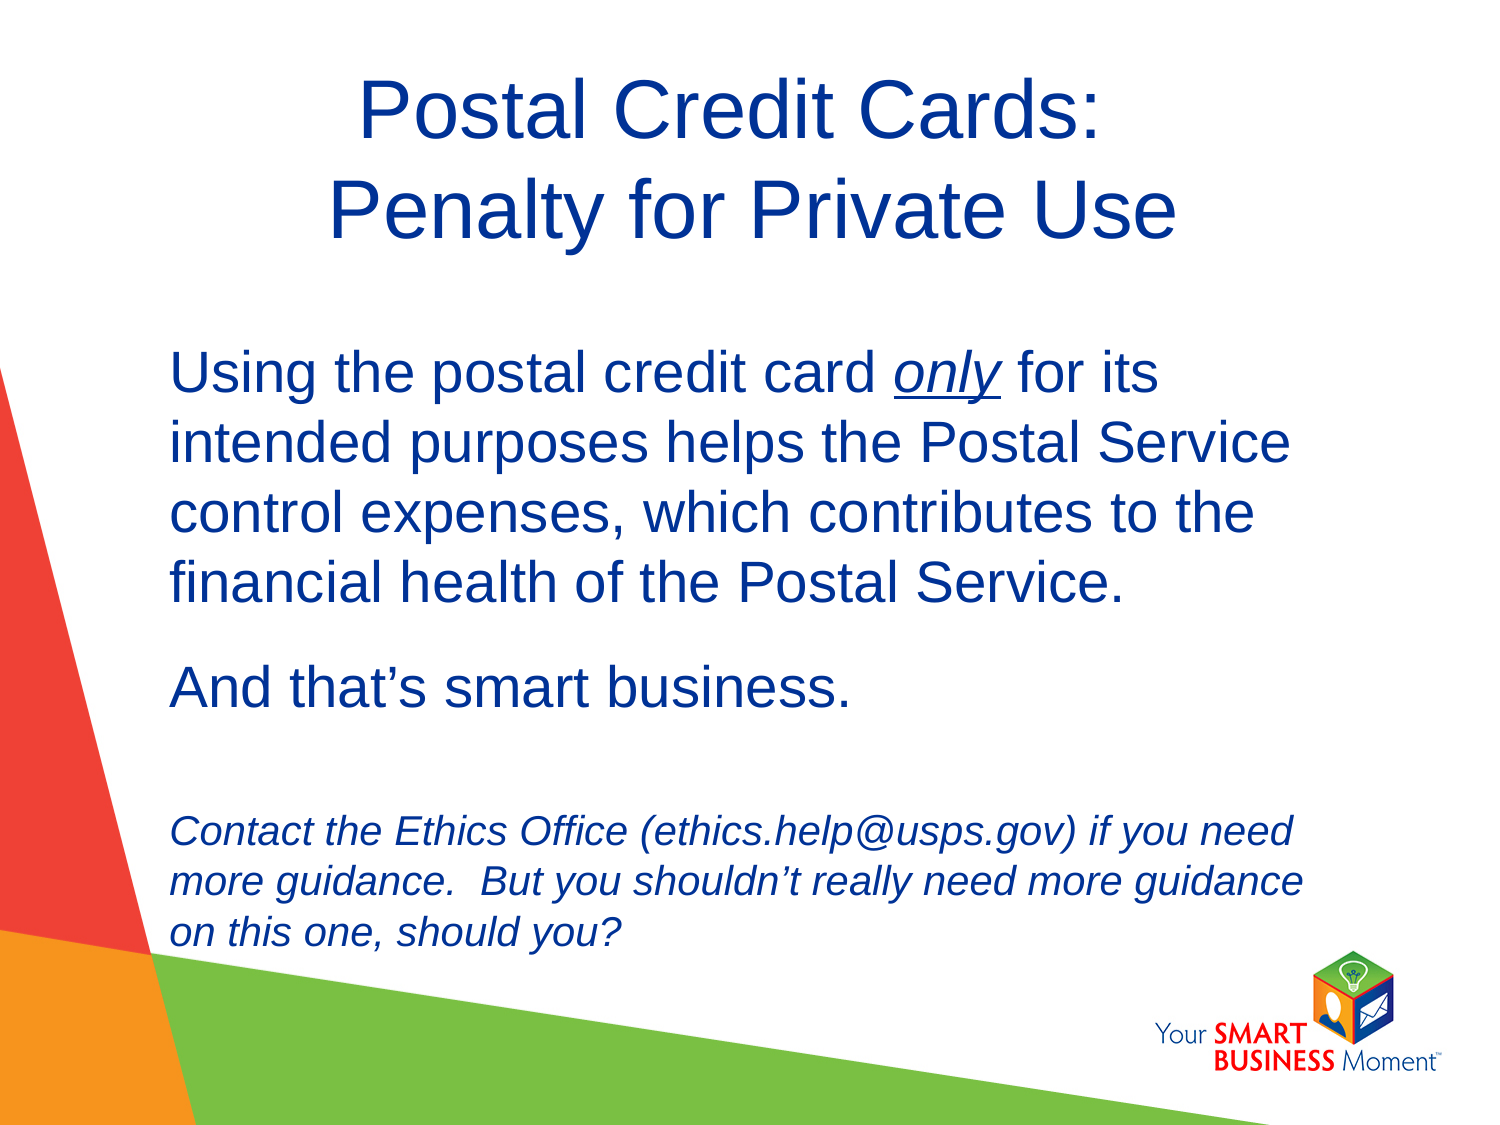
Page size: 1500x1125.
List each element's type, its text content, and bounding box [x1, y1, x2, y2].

list Using the postal credit card only for its intended purposes helps the Postal Service control expenses, which contributes to the financial health of the Postal Service. And that’s smart business. Contact the Ethics Office (ethics.help@usps.gov) if you need more guidance. But you shouldn’t really need more guidance on this one, should you? [129, 266, 1347, 959]
title Postal Credit Cards: Penalty for Private Use [145, 47, 1363, 267]
picture [0, 0, 1500, 1125]
